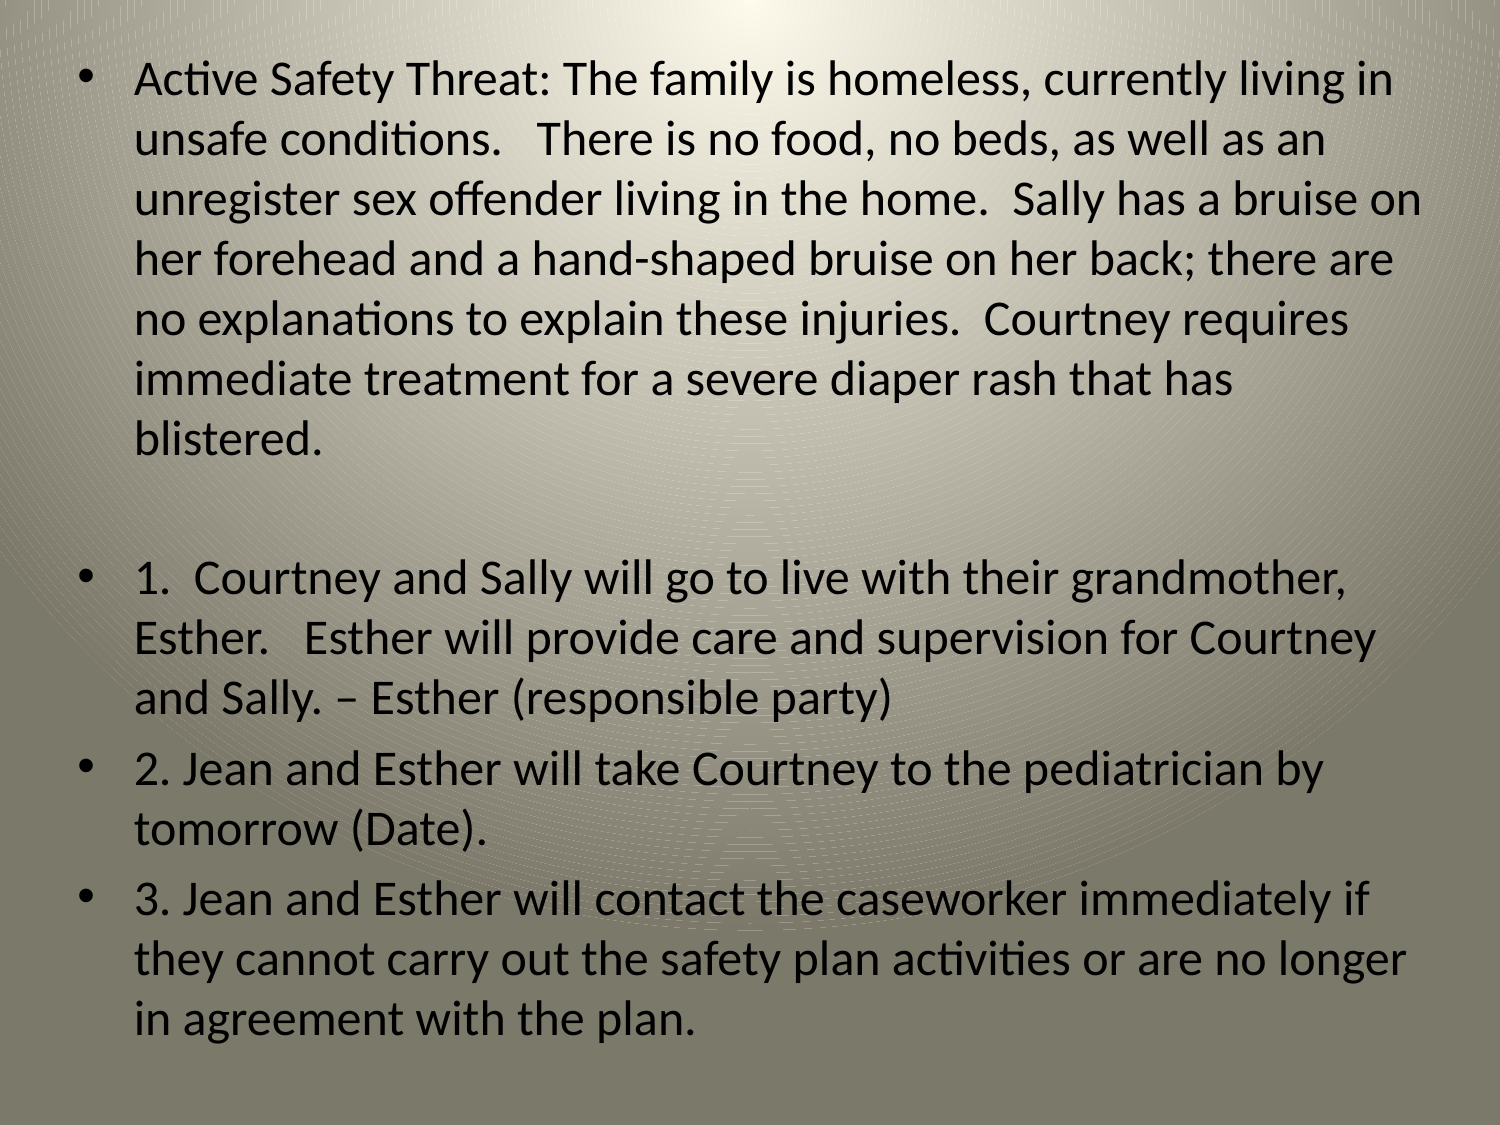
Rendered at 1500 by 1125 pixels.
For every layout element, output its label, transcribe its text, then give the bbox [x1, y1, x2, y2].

list Active Safety Threat: The family is homeless, currently living in unsafe conditions. There is no food, no beds, as well as an unregister sex offender living in the home. Sally has a bruise on her forehead and a hand-shaped bruise on her back; there are no explanations to explain these injuries. Courtney requires immediate treatment for a severe diaper rash that has blistered. 1. Courtney and Sally will go to live with their grandmother, Esther. Esther will provide care and supervision for Courtney and Sally. – Esther (responsible party) 2. Jean and Esther will take Courtney to the pediatrician by tomorrow (Date). 3. Jean and Esther will contact the caseworker immediately if they cannot carry out the safety plan activities or are no longer in agreement with the plan. [62, 37, 1450, 1100]
